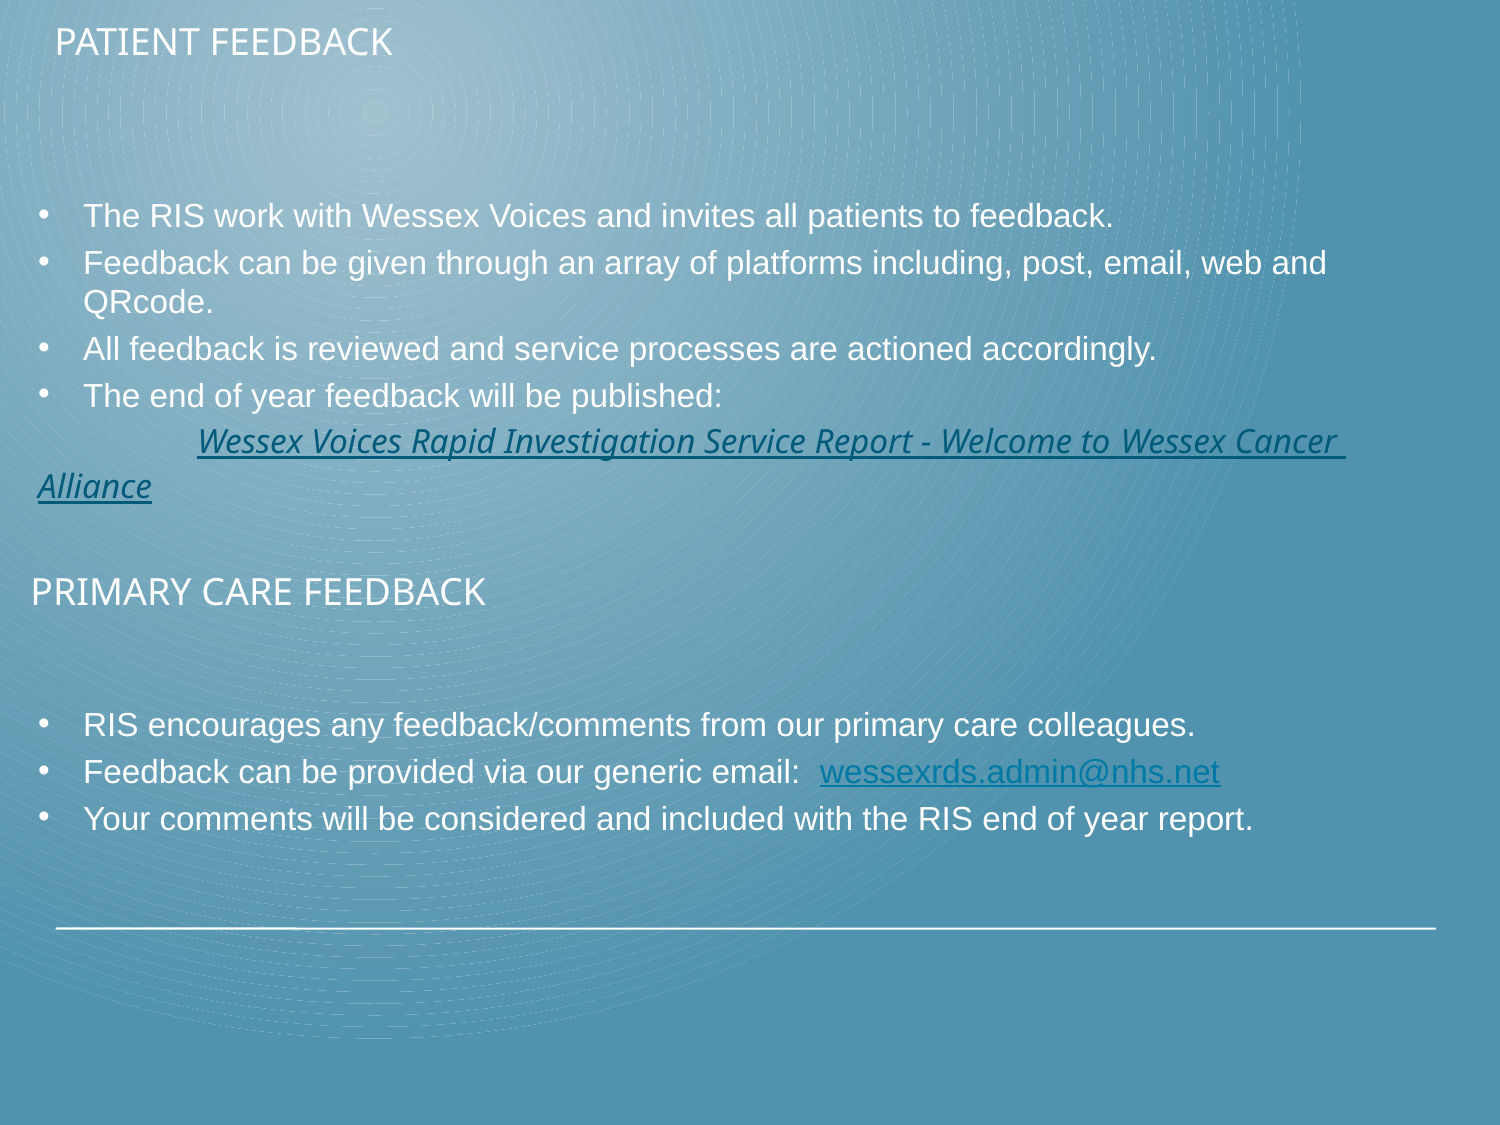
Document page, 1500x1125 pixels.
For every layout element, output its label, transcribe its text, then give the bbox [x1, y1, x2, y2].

title Patient Feedback [39, 10, 1500, 112]
list The RIS work with Wessex Voices and invites all patients to feedback. Feedback can be given through an array of platforms including, post, email, web and QRcode. All feedback is reviewed and service processes are actioned accordingly. The end of year feedback will be published: Wessex Voices Rapid Investigation Service Report - Welcome to Wessex Cancer Alliance RIS encourages any feedback/comments from our primary care colleagues. Feedback can be provided via our generic email: wessexrds.admin@nhs.net Your comments will be considered and included with the RIS end of year report. [23, 186, 1436, 560]
list The RIS work with Wessex Voices and invites all patients to feedback. Feedback can be given through an array of platforms including, post, email, web and QRcode. All feedback is reviewed and service processes are actioned accordingly. The end of year feedback will be published: Wessex Voices Rapid Investigation Service Report - Welcome to Wessex Cancer Alliance RIS encourages any feedback/comments from our primary care colleagues. Feedback can be provided via our generic email: wessexrds.admin@nhs.net Your comments will be considered and included with the RIS end of year report. [23, 662, 1436, 1012]
text_box Primary care Feedback [15, 560, 1477, 662]
